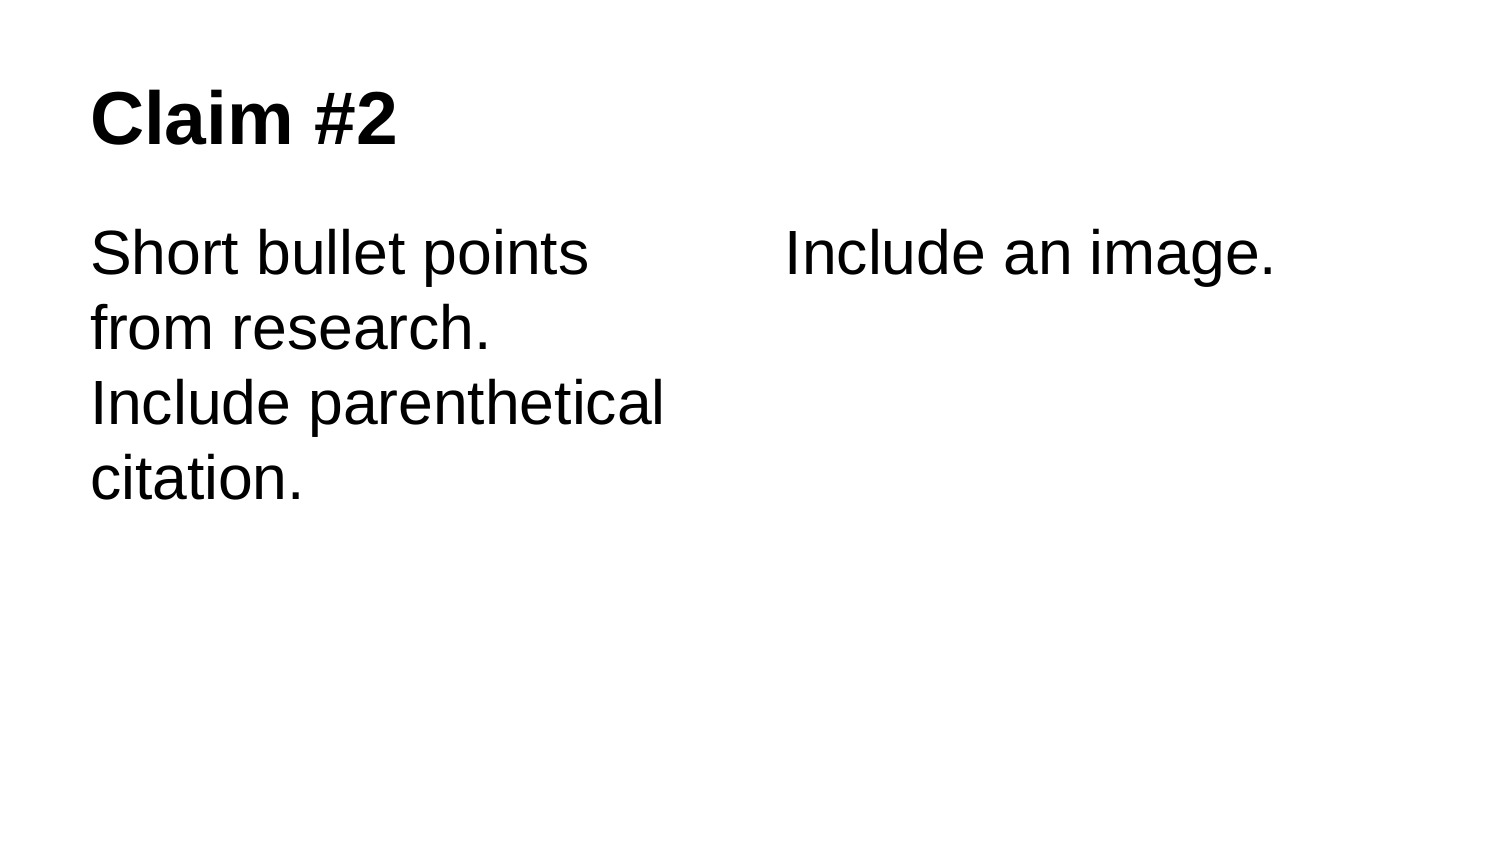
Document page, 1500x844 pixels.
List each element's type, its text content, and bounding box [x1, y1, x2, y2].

list Include an image. [769, 196, 1425, 808]
title Claim #2 [75, 33, 1425, 175]
list Short bullet points from research. Include parenthetical citation. [75, 196, 731, 808]
